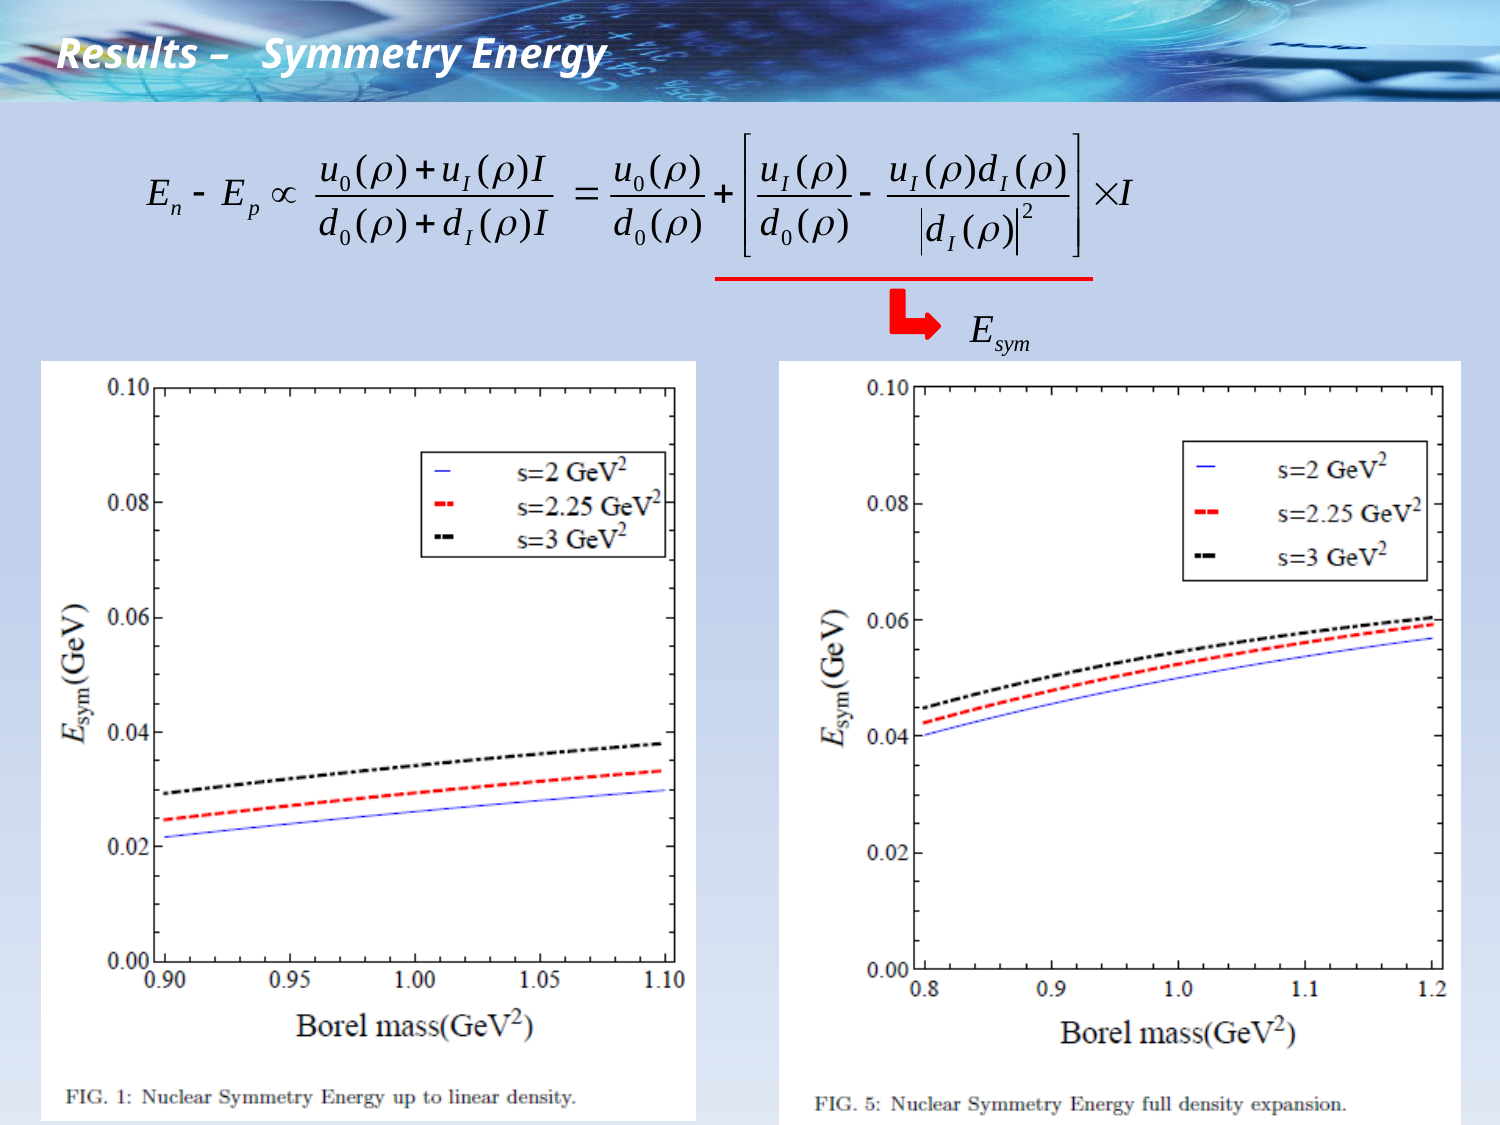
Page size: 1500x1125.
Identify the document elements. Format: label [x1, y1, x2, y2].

text_box [962, 302, 1039, 360]
picture [40, 361, 697, 1122]
text_box [0, 0, 1500, 102]
text_box [139, 125, 1142, 268]
text_box [889, 288, 942, 340]
picture [779, 361, 1461, 1125]
